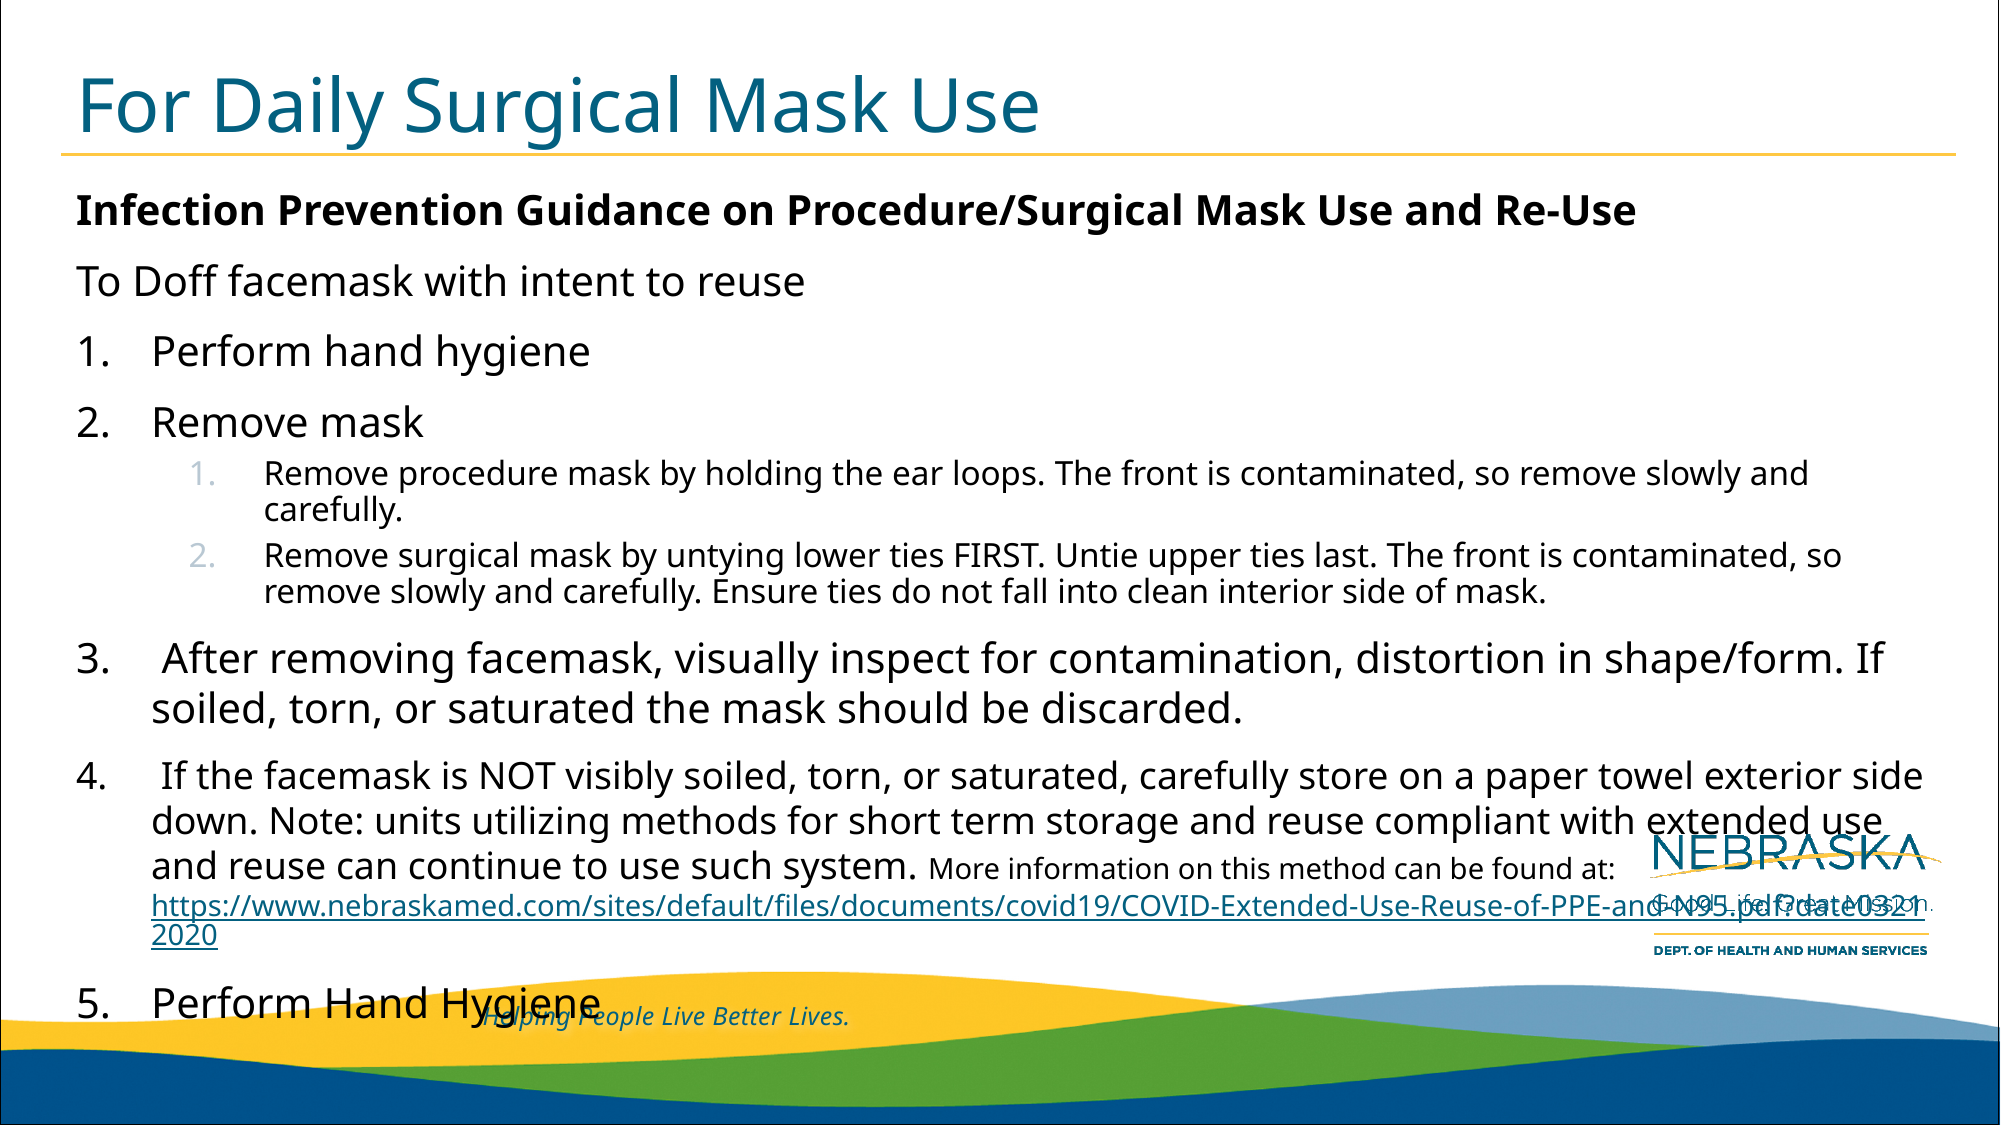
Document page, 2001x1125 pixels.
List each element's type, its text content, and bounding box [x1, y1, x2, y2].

title For Daily Surgical Mask Use [61, 59, 1957, 175]
picture [1, 0, 1998, 1124]
list Infection Prevention Guidance on Procedure/Surgical Mask Use and Re-Use To Doff facemask with intent to reuse Perform hand hygiene Remove mask Remove procedure mask by holding the ear loops. The front is contaminated, so remove slowly and carefully. Remove surgical mask by untying lower ties FIRST. Untie upper ties last. The front is contaminated, so remove slowly and carefully. Ensure ties do not fall into clean interior side of mask. After removing facemask, visually inspect for contamination, distortion in shape/form. If soiled, torn, or saturated the mask should be discarded. If the facemask is NOT visibly soiled, torn, or saturated, carefully store on a paper towel exterior side down. Note: units utilizing methods for short term storage and reuse compliant with extended use and reuse can continue to use such system. More information on this method can be found at: https://www.nebraskamed.com/sites/default/files/documents/covid19/COVID-Extended-Use-Reuse-of-PPE-and-N95.pdf?date03212020 Perform Hand Hygiene [61, 176, 1957, 1007]
